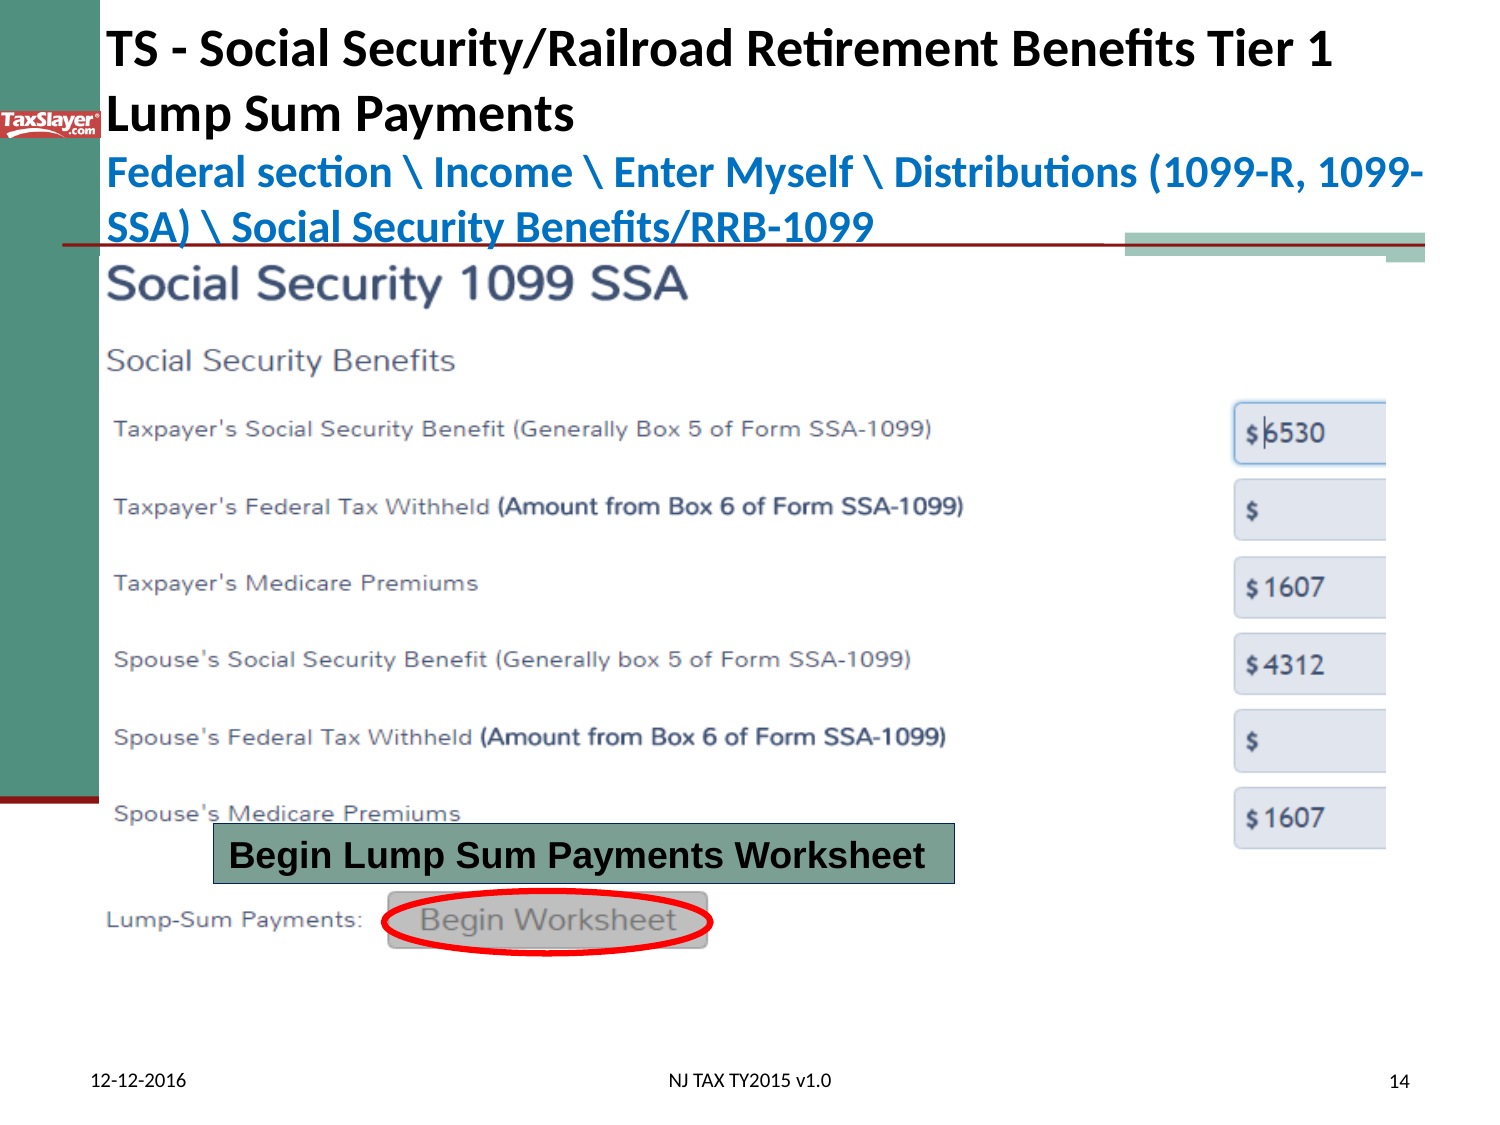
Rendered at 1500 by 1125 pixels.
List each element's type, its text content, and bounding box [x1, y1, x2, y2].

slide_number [74, 1049, 401, 1100]
slide_number 14 [1112, 1049, 1426, 1101]
picture [0, 110, 101, 139]
footer NJ TAX TY2015 v1.0 [496, 1050, 1004, 1100]
picture [99, 256, 1386, 961]
title TS - Social Security/Railroad Retirement Benefits Tier 1 Lump Sum Payments Federal section \ Income \ Enter Myself \ Distributions (1099-R, 1099-SSA) \ Social Security Benefits/RRB-1099 [91, 29, 1444, 235]
